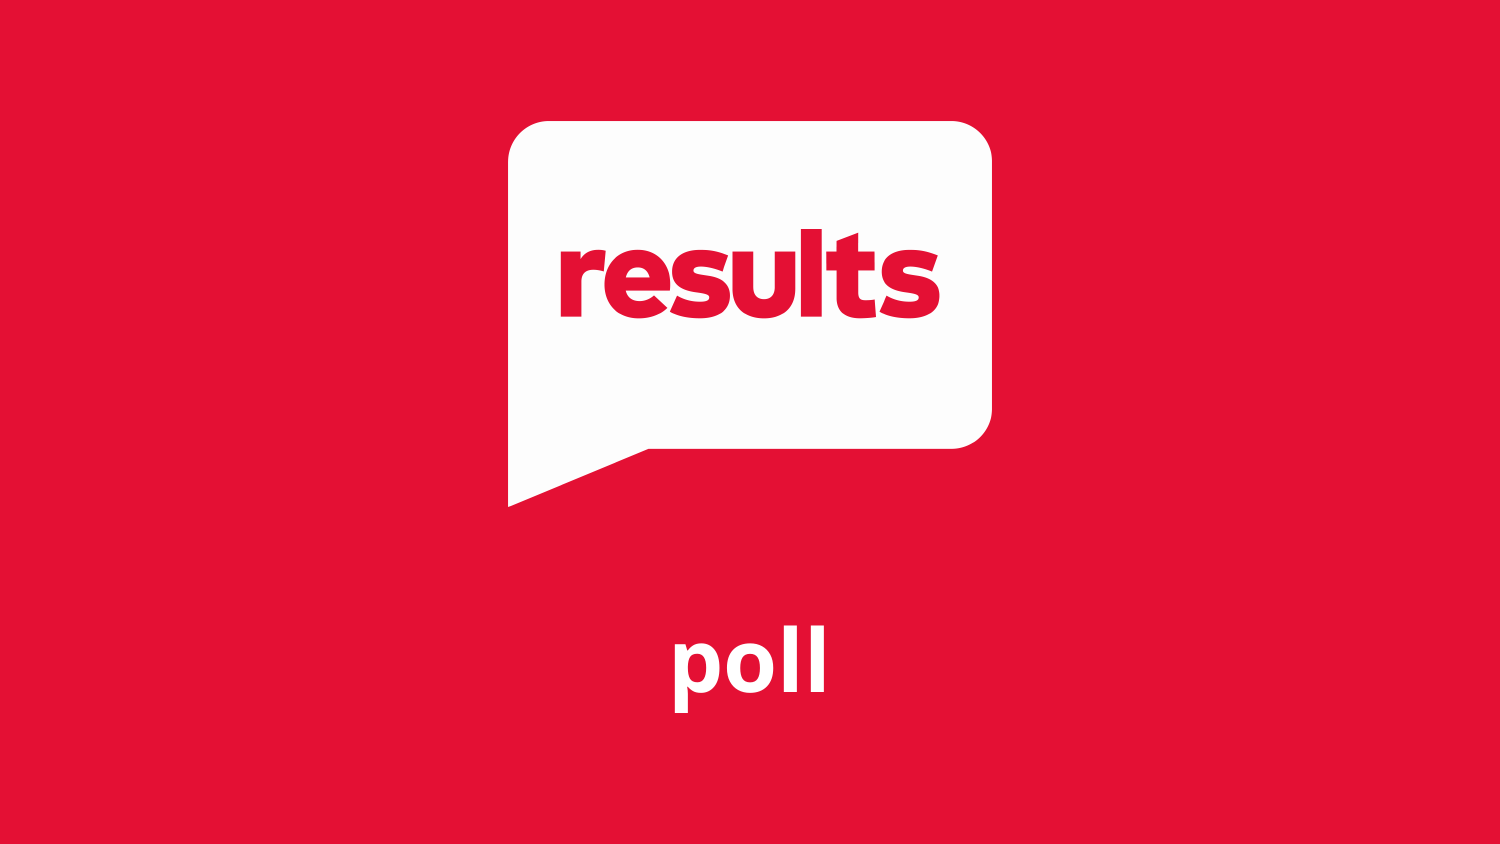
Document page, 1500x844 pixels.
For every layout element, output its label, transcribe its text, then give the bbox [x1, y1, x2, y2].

picture [508, 121, 992, 507]
title poll [75, 587, 1425, 728]
